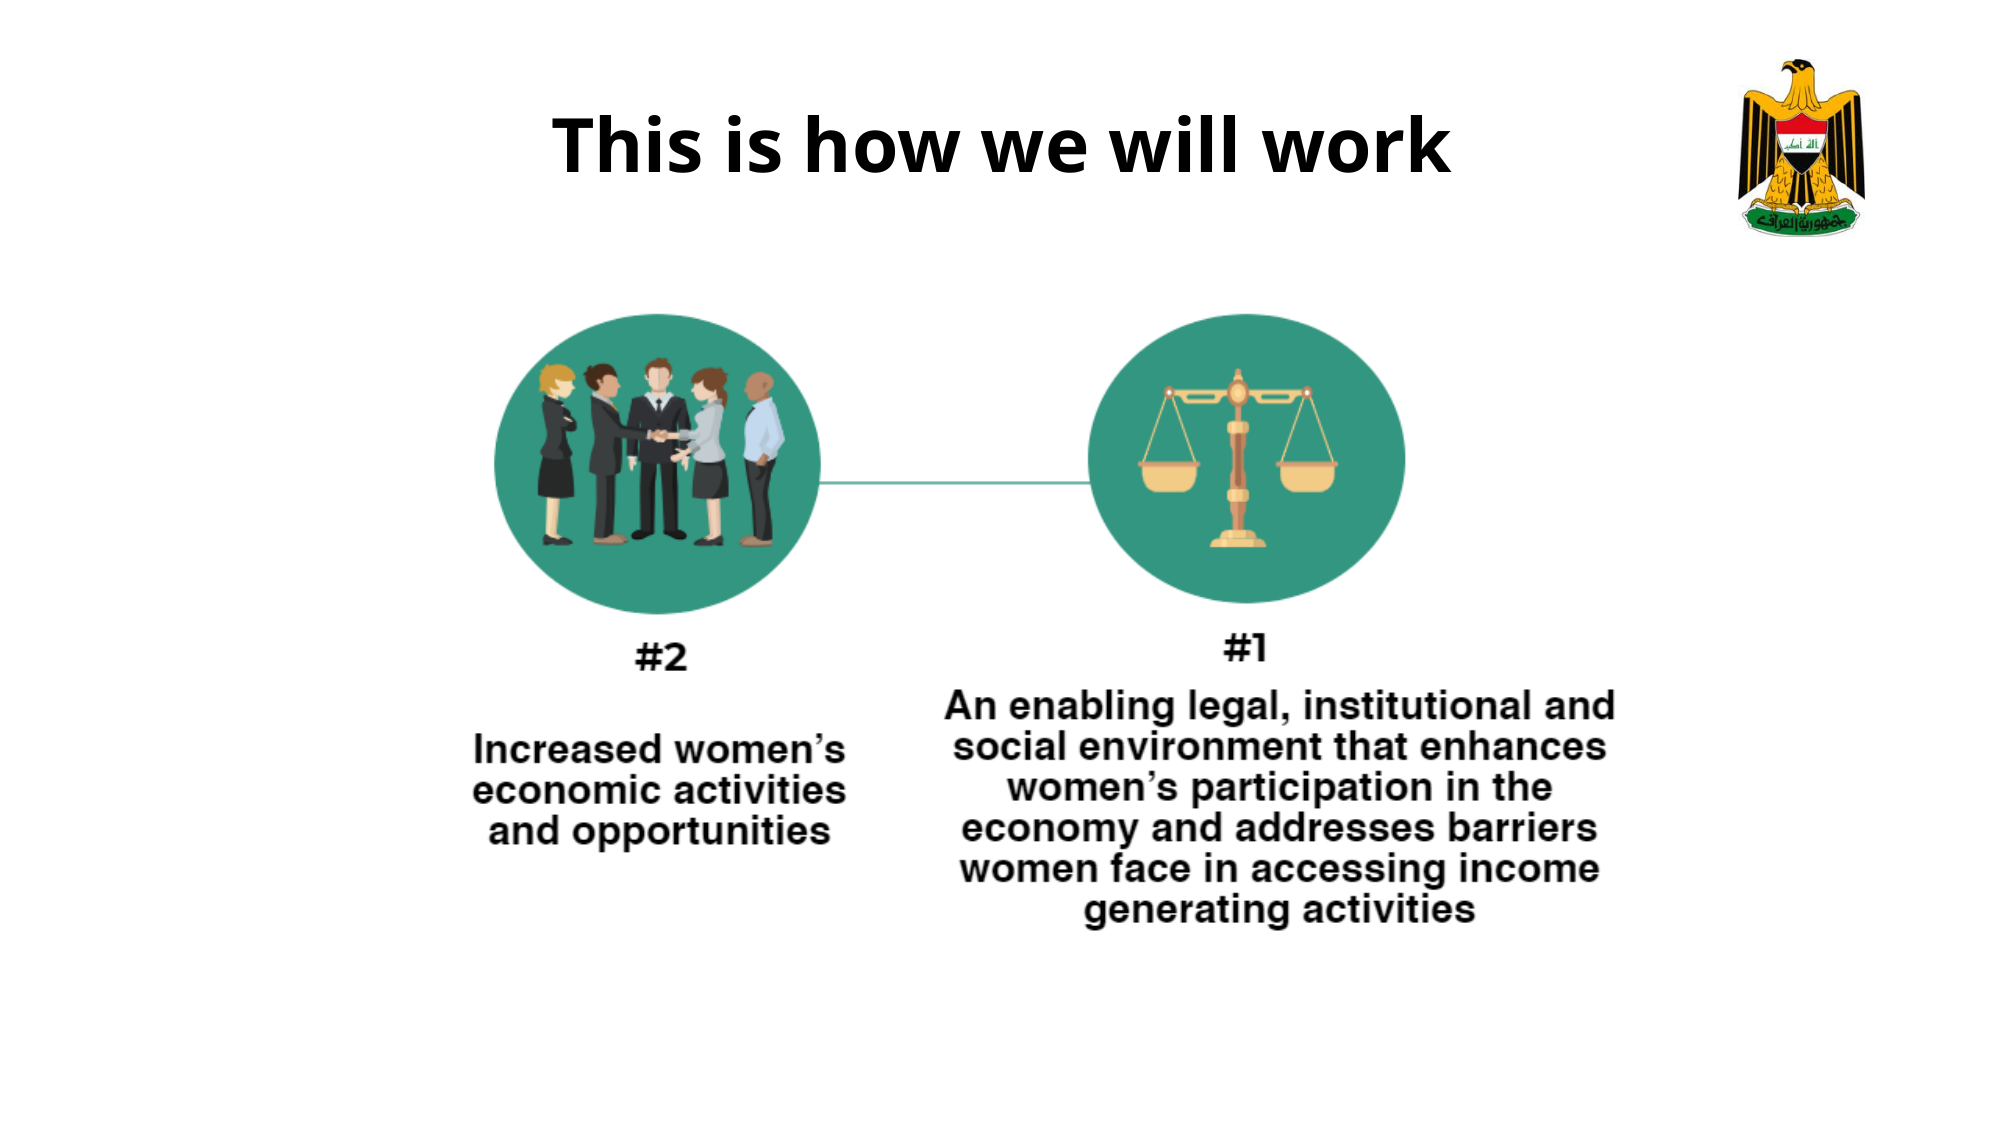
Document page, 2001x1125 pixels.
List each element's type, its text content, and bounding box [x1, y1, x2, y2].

title This is how we will work [139, 39, 1865, 257]
picture [421, 236, 1654, 1070]
picture [1738, 59, 1865, 237]
